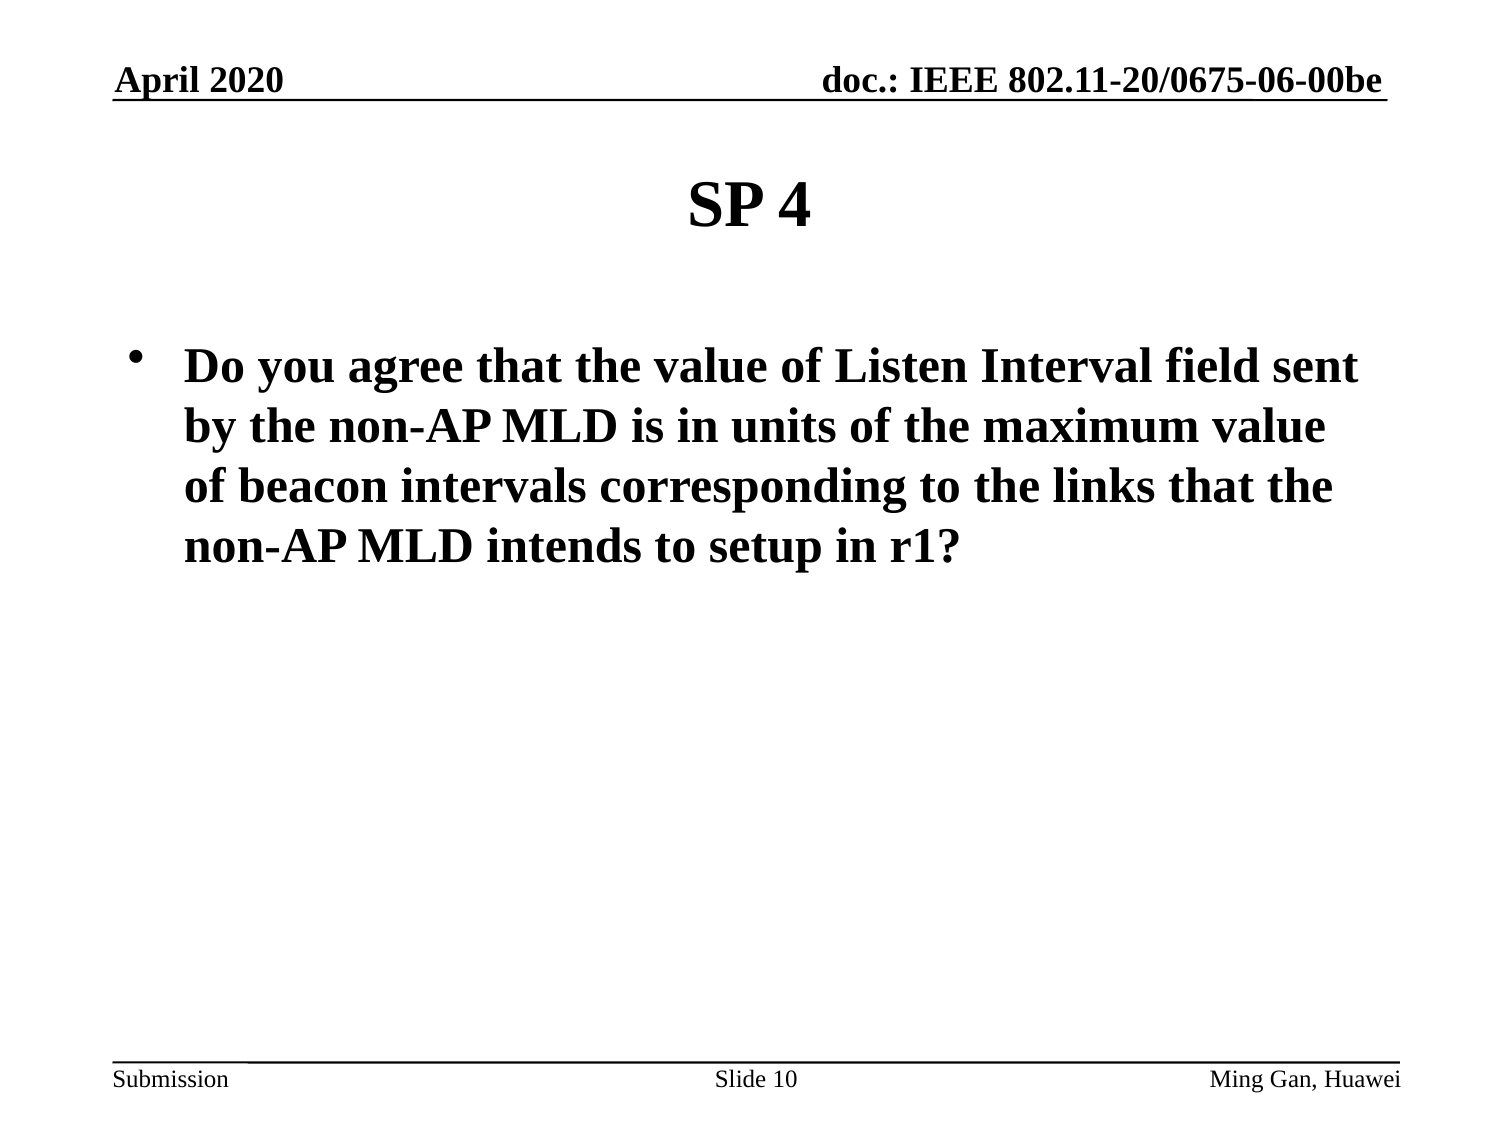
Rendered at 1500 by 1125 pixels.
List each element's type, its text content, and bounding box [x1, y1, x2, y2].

list Do you agree that the value of Listen Interval field sent by the non-AP MLD is in units of the maximum value of beacon intervals corresponding to the links that the non-AP MLD intends to setup in r1? [112, 324, 1388, 1001]
title SP 4 [112, 112, 1388, 288]
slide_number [114, 54, 286, 101]
slide_number Slide 10 [712, 1061, 800, 1093]
footer Ming Gan, Huawei [1206, 1061, 1402, 1093]
